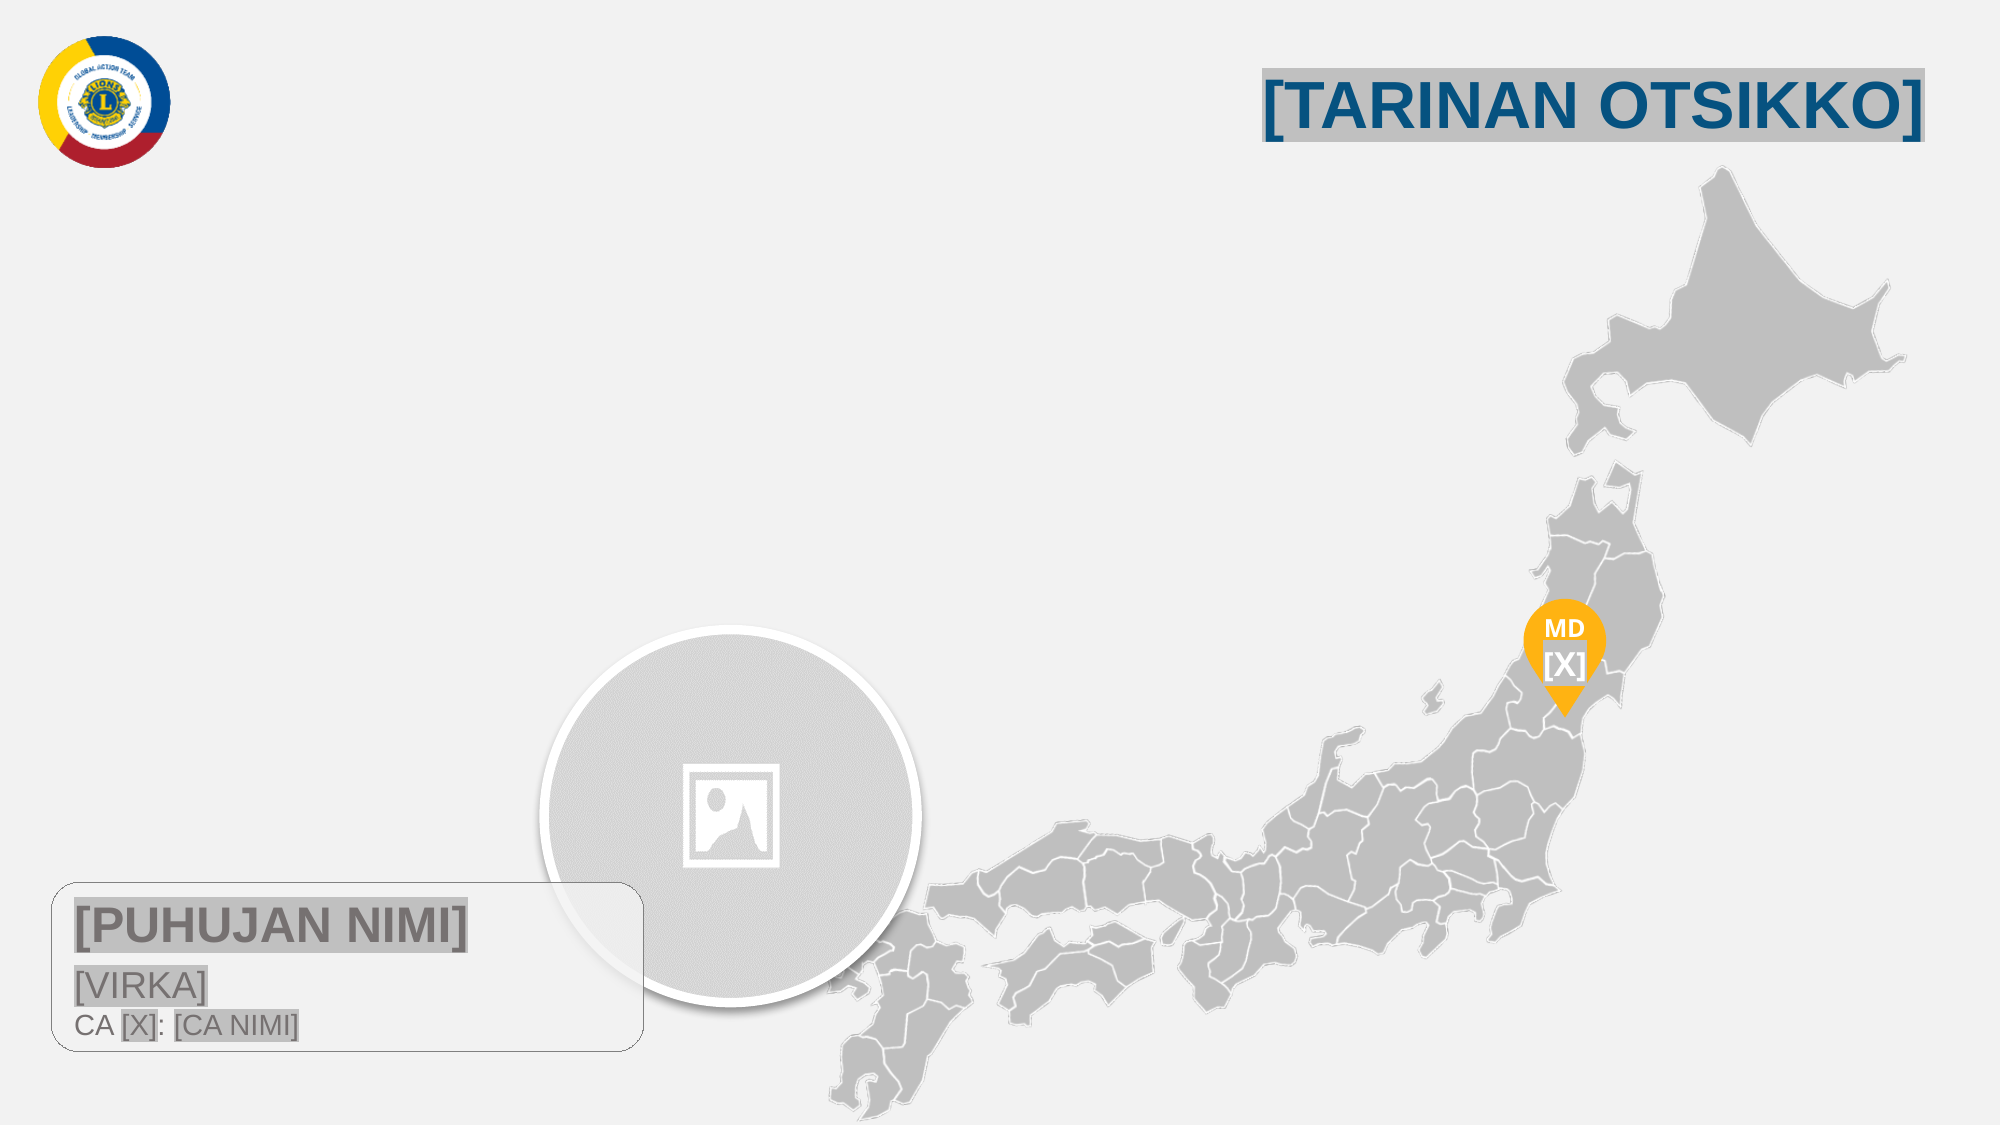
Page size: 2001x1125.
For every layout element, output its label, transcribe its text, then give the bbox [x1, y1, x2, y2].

picture [711, 192, 1997, 1125]
picture [27, 25, 181, 179]
text_box [TARINAN OTSIKKO] [580, 54, 1940, 192]
text_box [543, 628, 763, 1004]
text_box [PUHUJAN NIMI] [VIRKA] CA [X]: [CA NIMI] [51, 882, 644, 1052]
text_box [1523, 598, 1607, 718]
